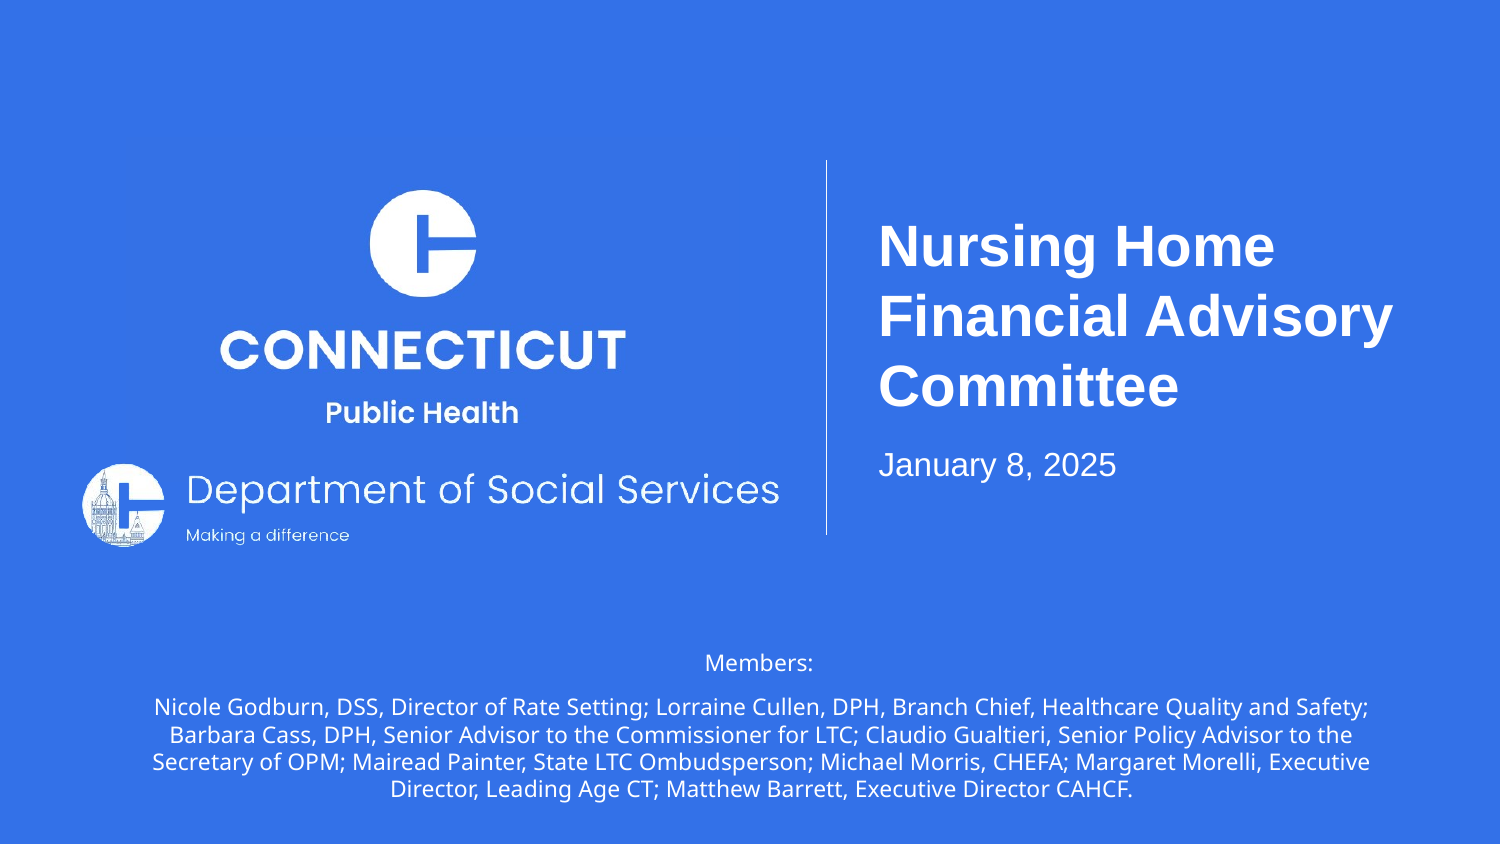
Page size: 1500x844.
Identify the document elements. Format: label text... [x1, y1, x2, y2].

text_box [53, 137, 1447, 559]
text_box Members: Nicole Godburn, DSS, Director of Rate Setting; Lorraine Cullen, DPH, Branch Chief, Healthcare Quality and Safety; Barbara Cass, DPH, Senior Advisor to the Commissioner for LTC; Claudio Gualtieri, Senior Policy Advisor to the Secretary of OPM; Mairead Painter, State LTC Ombudsperson; Michael Morris, CHEFA; Margaret Morelli, Executive Director, Leading Age CT; Matthew Barrett, Executive Director CAHCF. [125, 641, 1399, 810]
